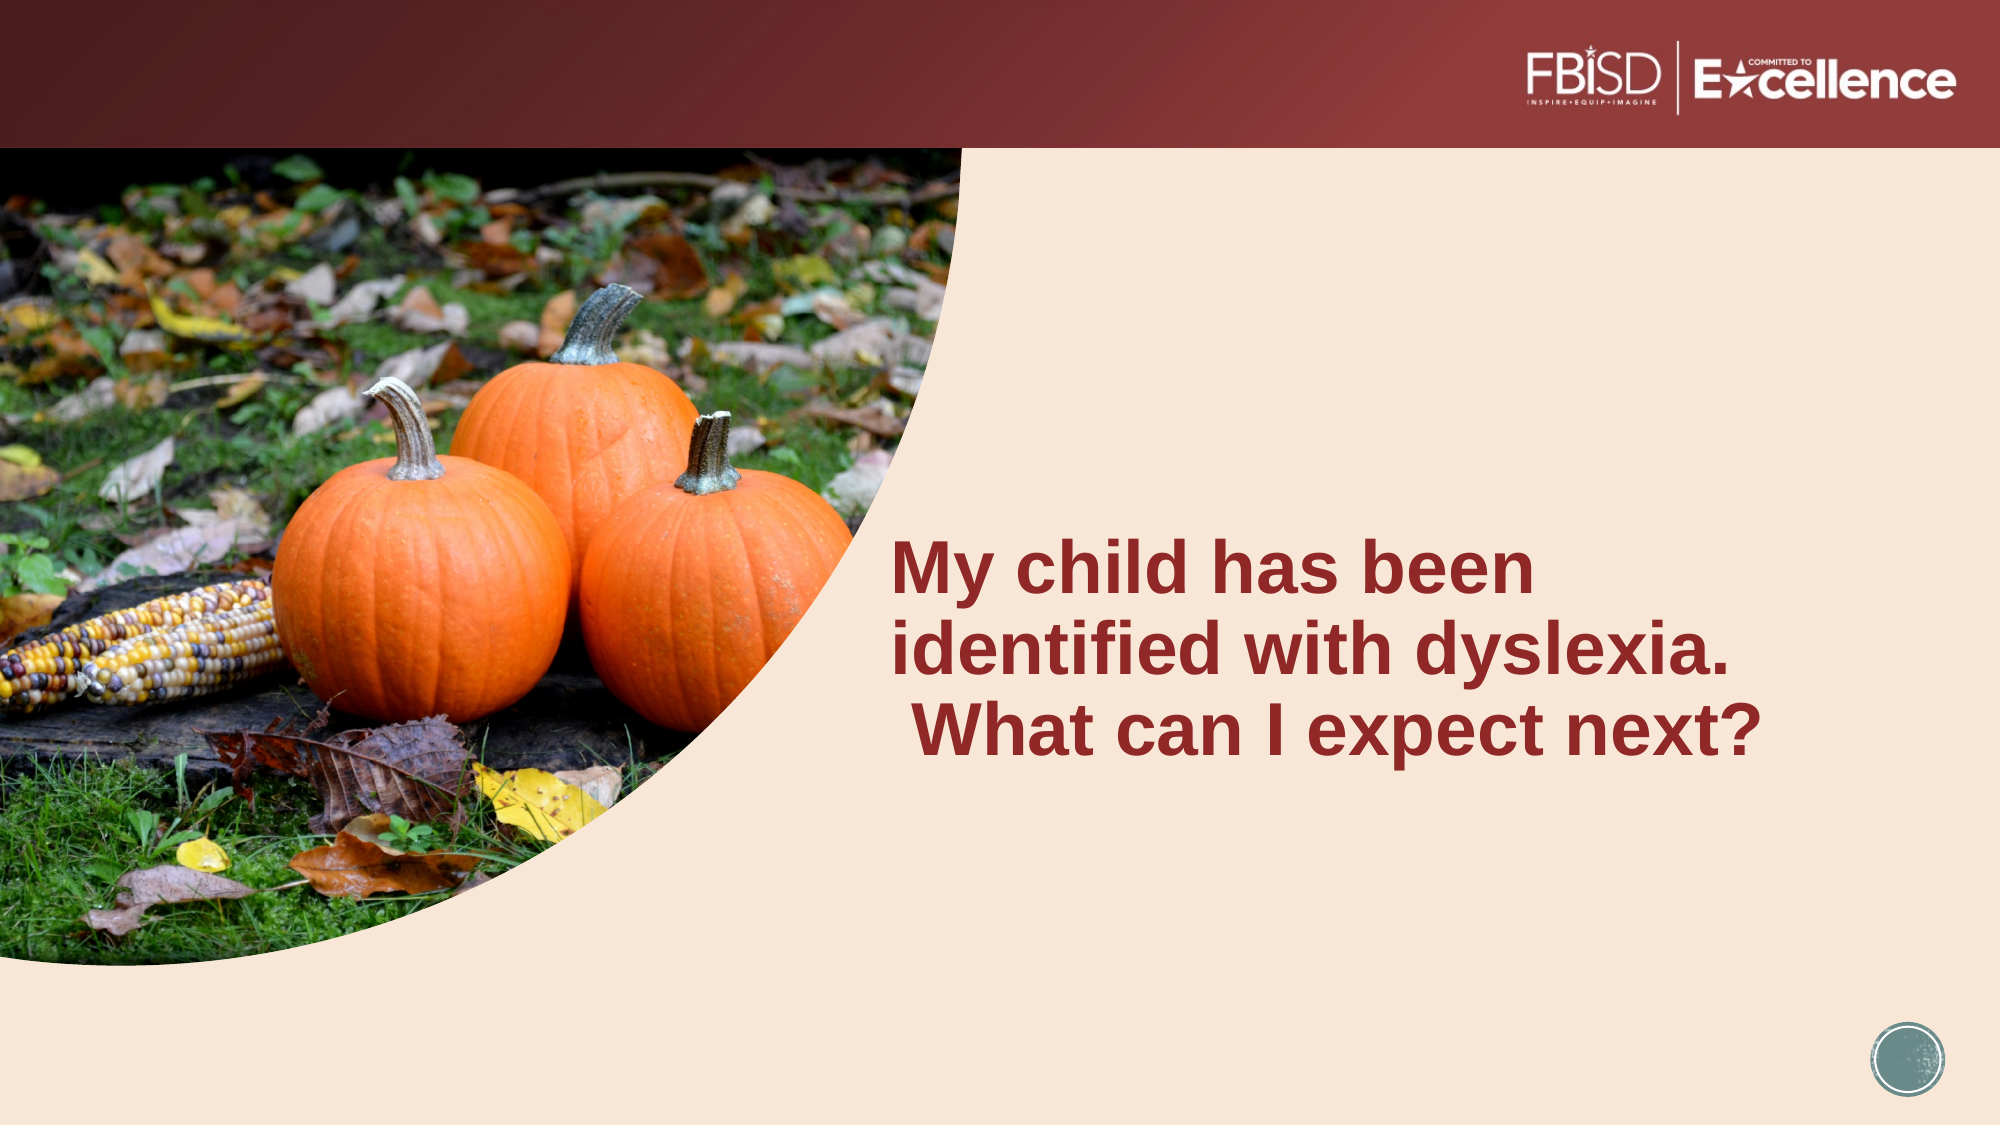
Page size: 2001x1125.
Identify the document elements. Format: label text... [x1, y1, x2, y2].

text_box My child has been identified with dyslexia. What can I expect next? [875, 521, 1873, 991]
picture [0, 0, 2000, 966]
